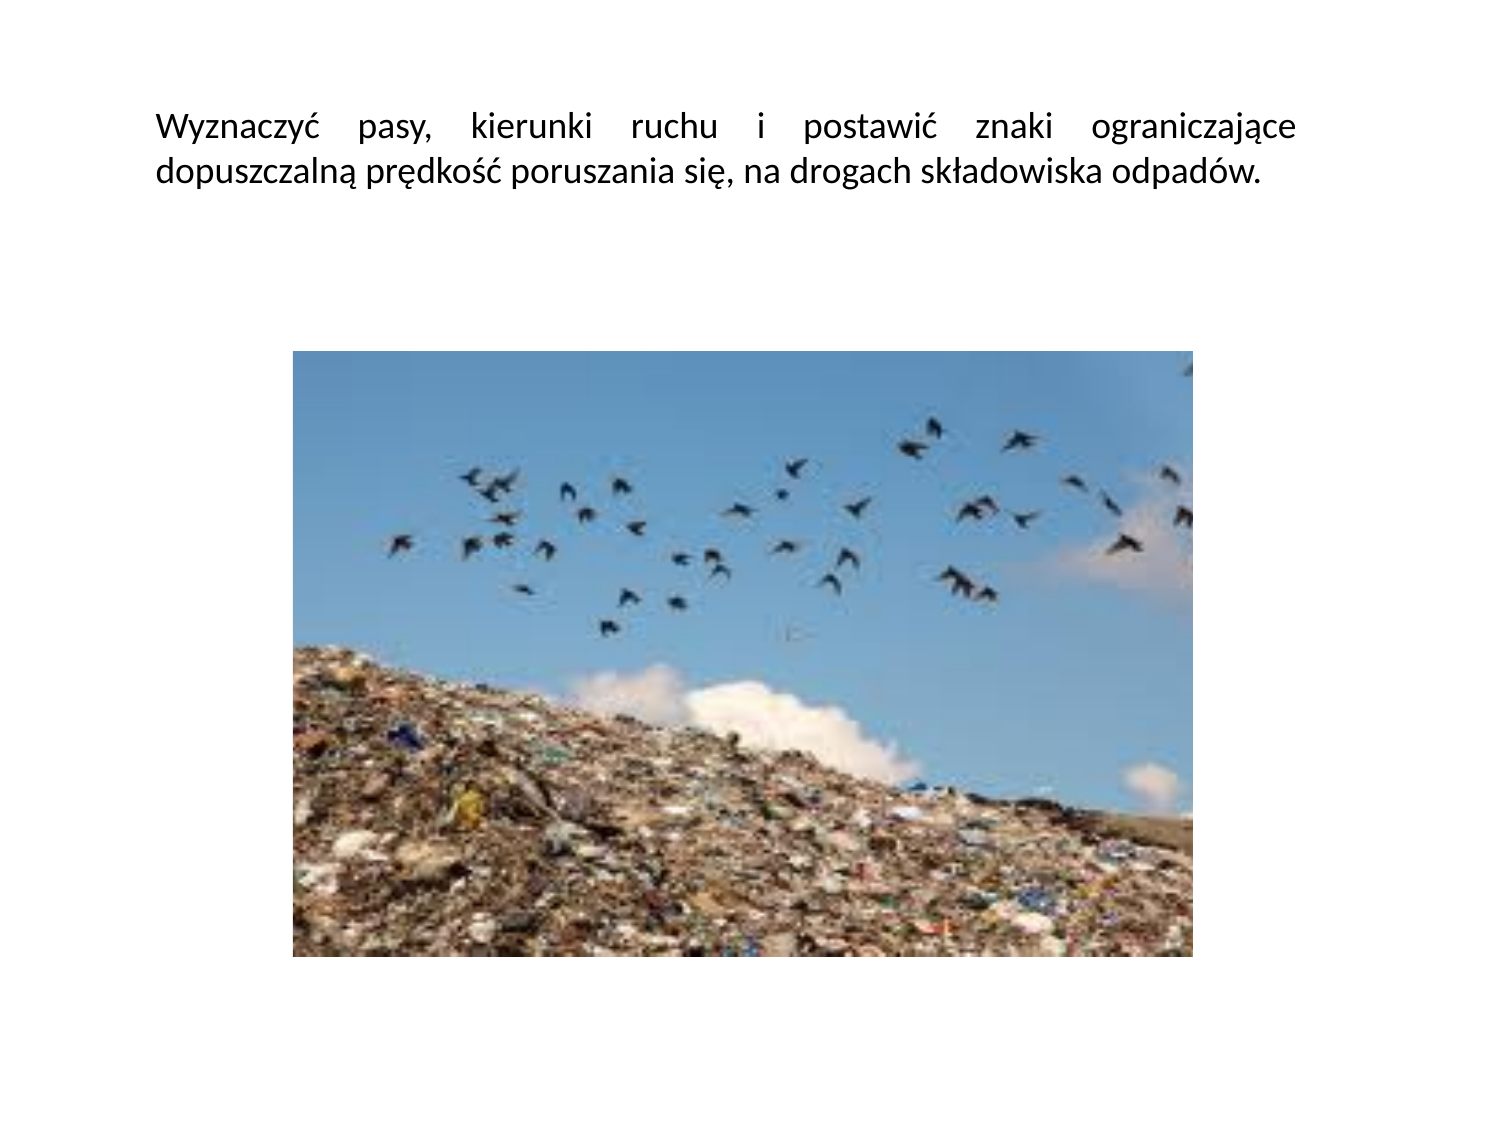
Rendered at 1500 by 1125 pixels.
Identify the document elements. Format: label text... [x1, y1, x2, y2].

list Wyznaczyć pasy, kierunki ruchu i postawić znaki ograniczające dopuszczalną prędkość poruszania się, na drogach składowiska odpadów. [140, 93, 1313, 226]
picture [292, 351, 1194, 957]
